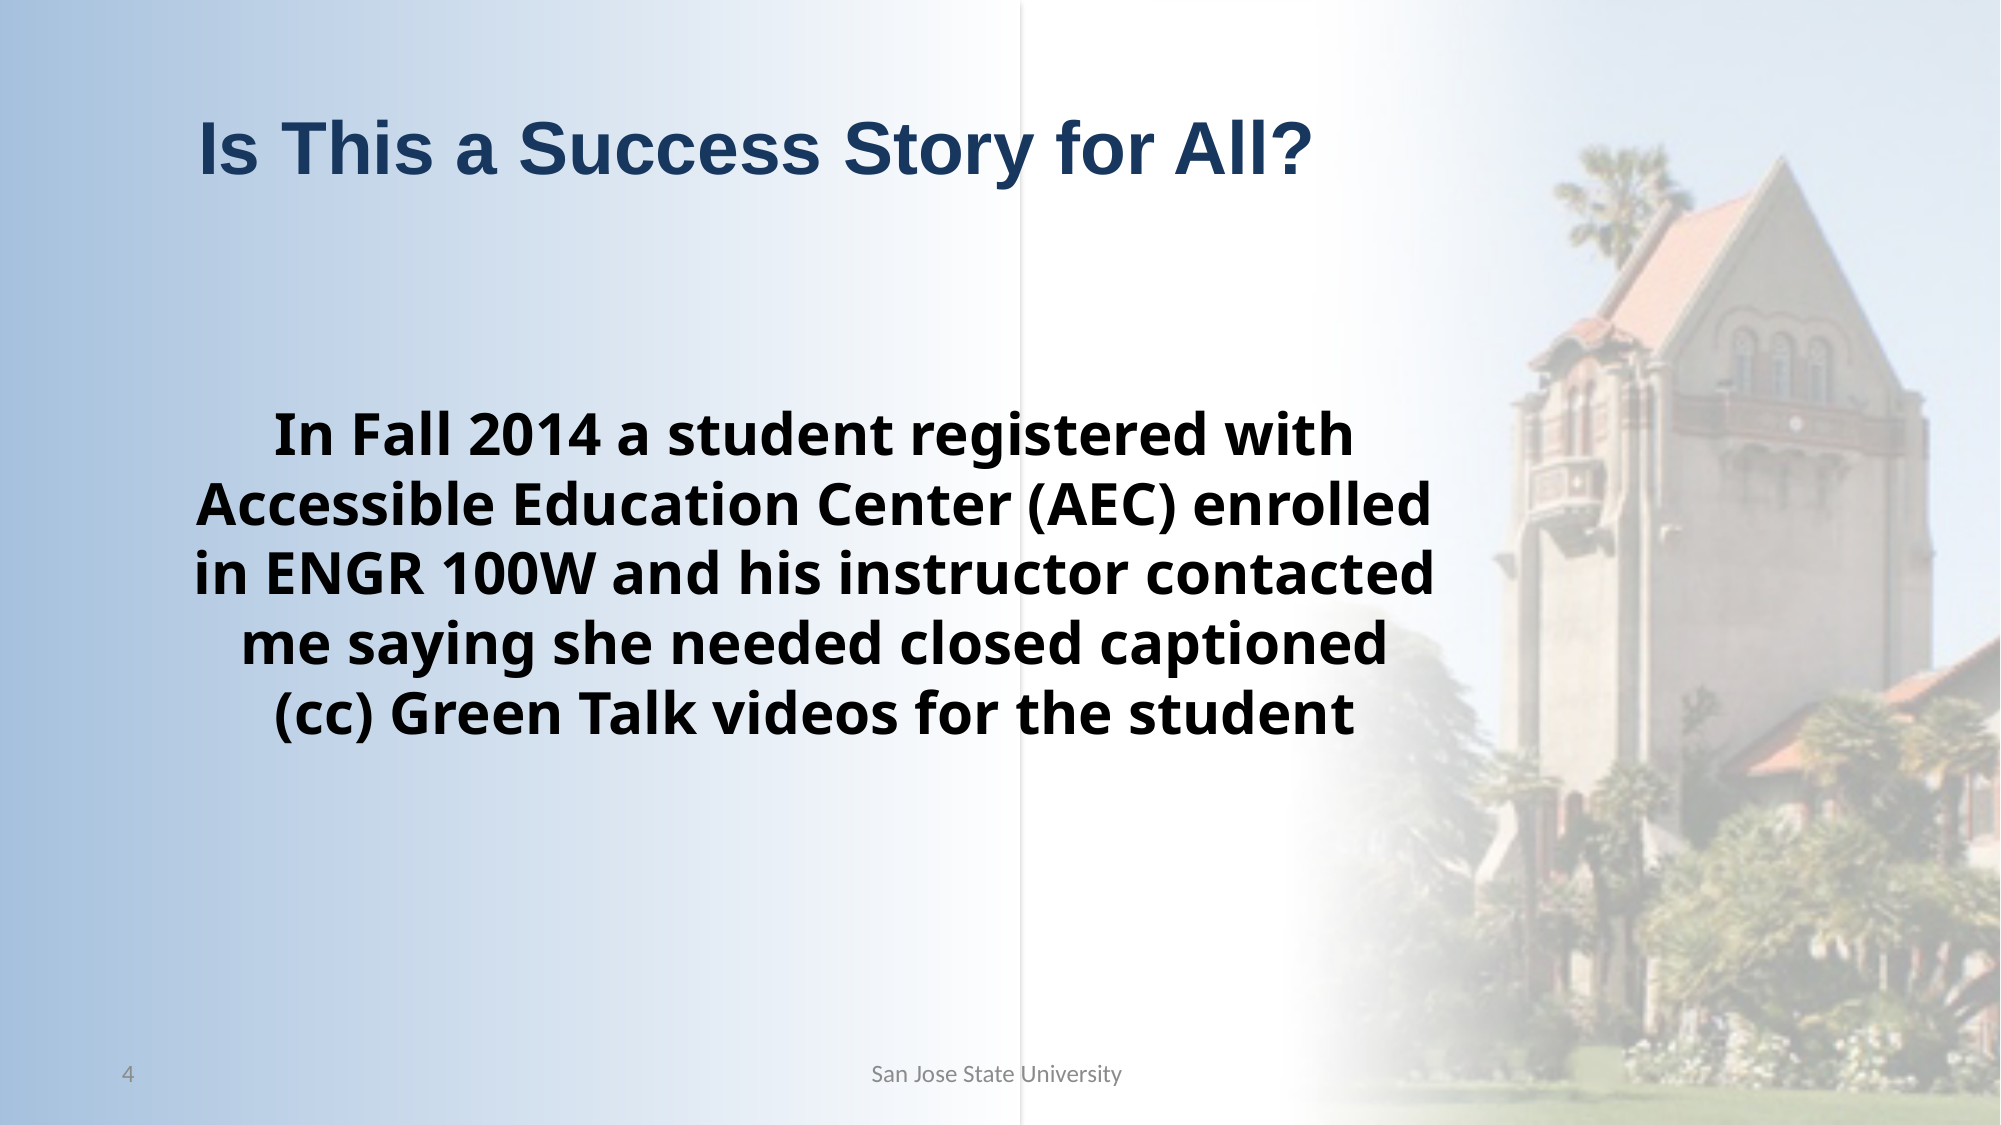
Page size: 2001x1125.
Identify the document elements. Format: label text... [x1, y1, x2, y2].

footer San Jose State University [683, 1042, 1317, 1103]
slide_number 4 [106, 1042, 574, 1103]
title Is This a Success Story for All? [16, 50, 1499, 239]
list In Fall 2014 a student registered with Accessible Education Center (AEC) enrolled in ENGR 100W and his instructor contacted me saying she needed closed captioned (cc) Green Talk videos for the student [171, 389, 1459, 1020]
picture [1154, 0, 2001, 1125]
